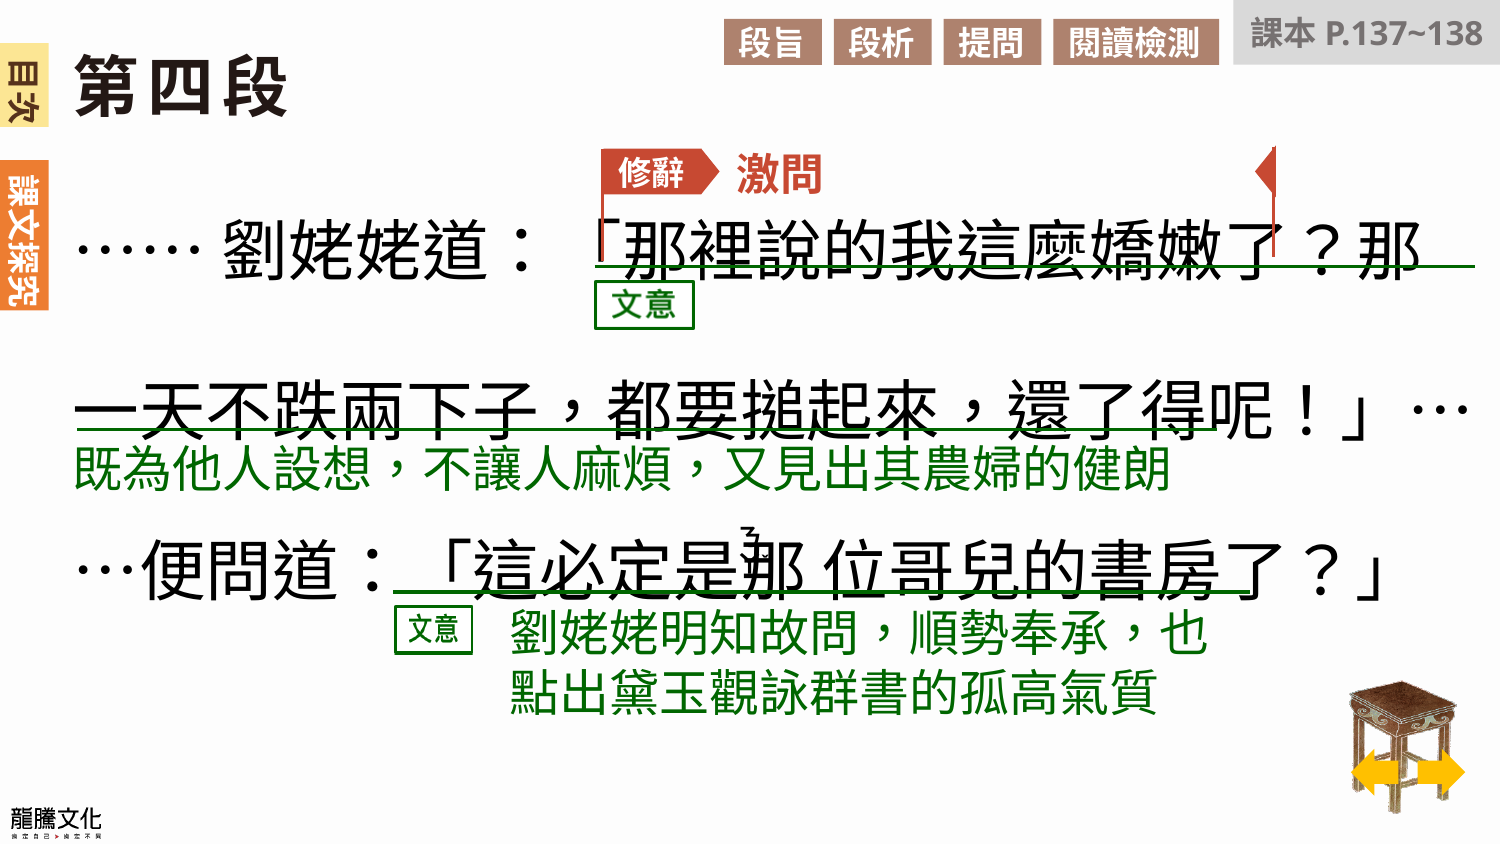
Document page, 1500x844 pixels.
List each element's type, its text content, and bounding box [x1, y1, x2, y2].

text_box [1416, 746, 1467, 799]
text_box 課本P.137~138 [1232, 0, 1500, 66]
text_box 第四段 [57, 37, 414, 133]
text_box ……劉姥姥道：「那裡說的我這麼嬌嫩了？那一天不跌兩下子，都要搥起來，還了得呢！」……便問道：「這必定是那 位哥兒的書房了？」 [57, 121, 1494, 617]
text_box 閱讀檢測 [1053, 18, 1220, 65]
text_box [602, 146, 1275, 261]
text_box [1349, 746, 1400, 799]
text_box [722, 513, 822, 588]
picture [394, 605, 473, 655]
picture [1349, 680, 1457, 814]
text_box 既為他人設想，不讓人麻煩，又見出其農婦的健朗 [57, 430, 1351, 506]
text_box 段旨 [724, 18, 822, 65]
text_box 段析 [833, 18, 932, 65]
text_box 劉姥姥明知故問，順勢奉承，也點出黛玉觀詠群書的孤高氣質 [494, 594, 1250, 730]
picture [11, 807, 101, 839]
picture [594, 280, 695, 330]
text_box 提問 [943, 18, 1042, 65]
